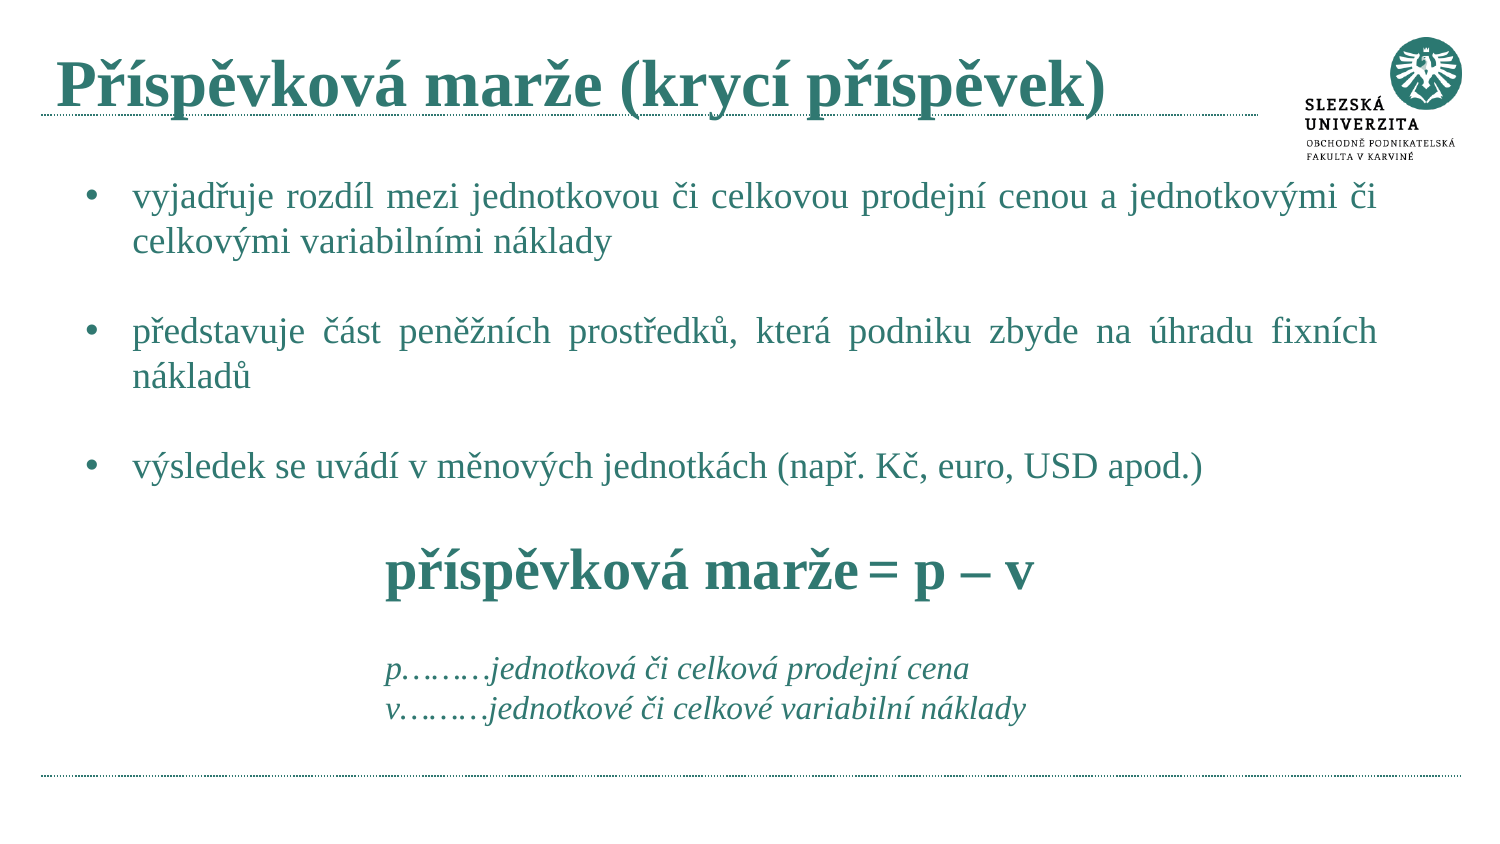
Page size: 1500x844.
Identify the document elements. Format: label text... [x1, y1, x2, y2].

title Příspěvková marže (krycí příspěvek) [41, 32, 1447, 151]
text_box vyjadřuje rozdíl mezi jednotkovou či celkovou prodejní cenou a jednotkovými či celkovými variabilními náklady představuje část peněžních prostředků, která podniku zbyde na úhradu fixních nákladů výsledek se uvádí v měnových jednotkách (např. Kč, euro, USD apod.) příspěvková marže = p – v p………jednotková či celková prodejní cena v………jednotkové či celkové variabilní náklady [70, 164, 1394, 734]
text_box [64, 161, 1329, 682]
picture [1305, 37, 1462, 160]
